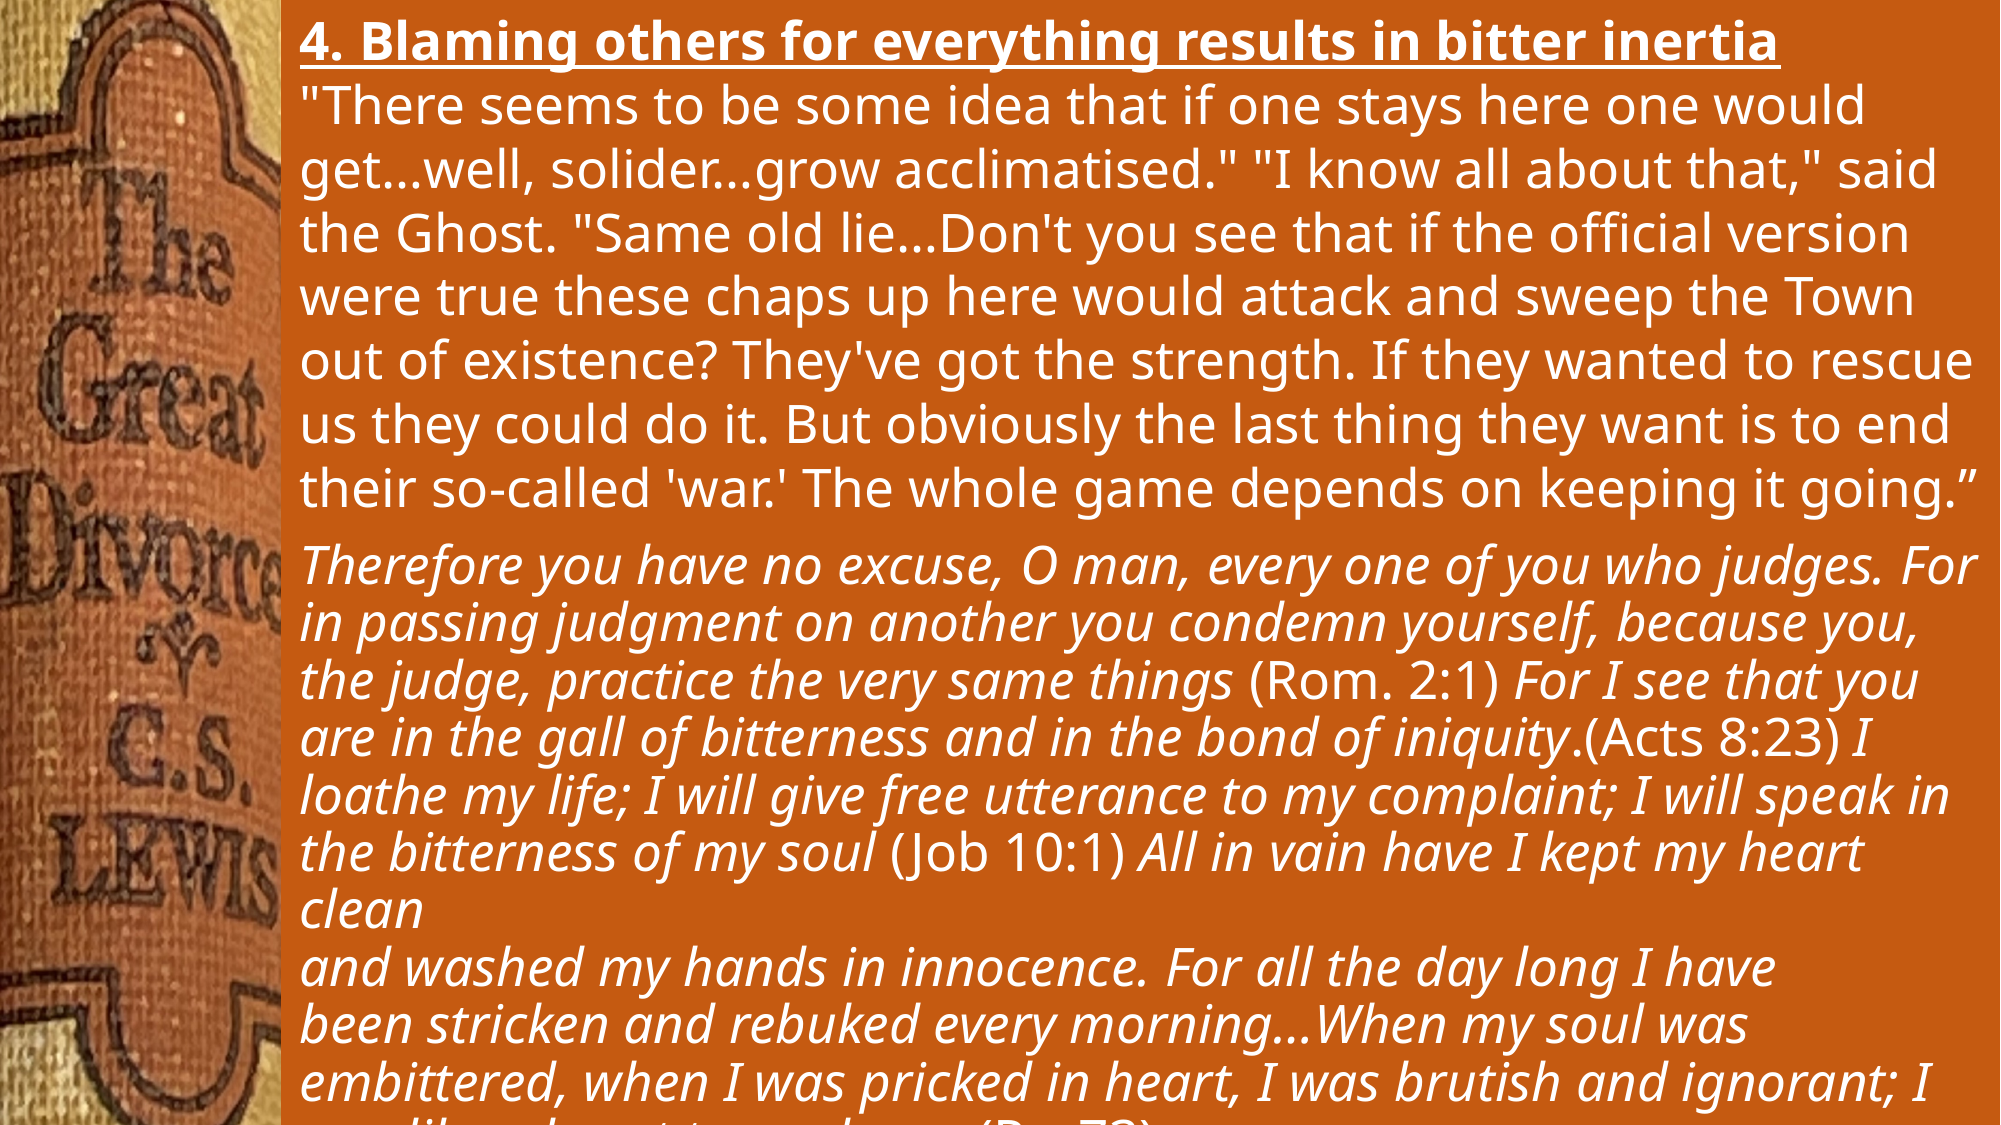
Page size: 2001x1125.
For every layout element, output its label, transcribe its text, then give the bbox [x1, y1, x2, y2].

picture [0, 0, 282, 1125]
subtitle 4. Blaming others for everything results in bitter inertia "There seems to be some idea that if one stays here one would get…well, solider…grow acclimatised." "I know all about that," said the Ghost. "Same old lie…Don't you see that if the official version were true these chaps up here would attack and sweep the Town out of existence? They've got the strength. If they wanted to rescue us they could do it. But obviously the last thing they want is to end their so-called 'war.' The whole game depends on keeping it going.” Therefore you have no excuse, O man, every one of you who judges. For in passing judgment on another you condemn yourself, because you, the judge, practice the very same things (Rom. 2:1) For I see that you are in the gall of bitterness and in the bond of iniquity.(Acts 8:23) I loathe my life; I will give free utterance to my complaint; I will speak in the bitterness of my soul (Job 10:1) All in vain have I kept my heart clean and washed my hands in innocence. For all the day long I have been stricken and rebuked every morning…When my soul was embittered, when I was pricked in heart, I was brutish and ignorant; I was like a beast toward you. (Ps. 73) [284, 0, 2000, 1125]
